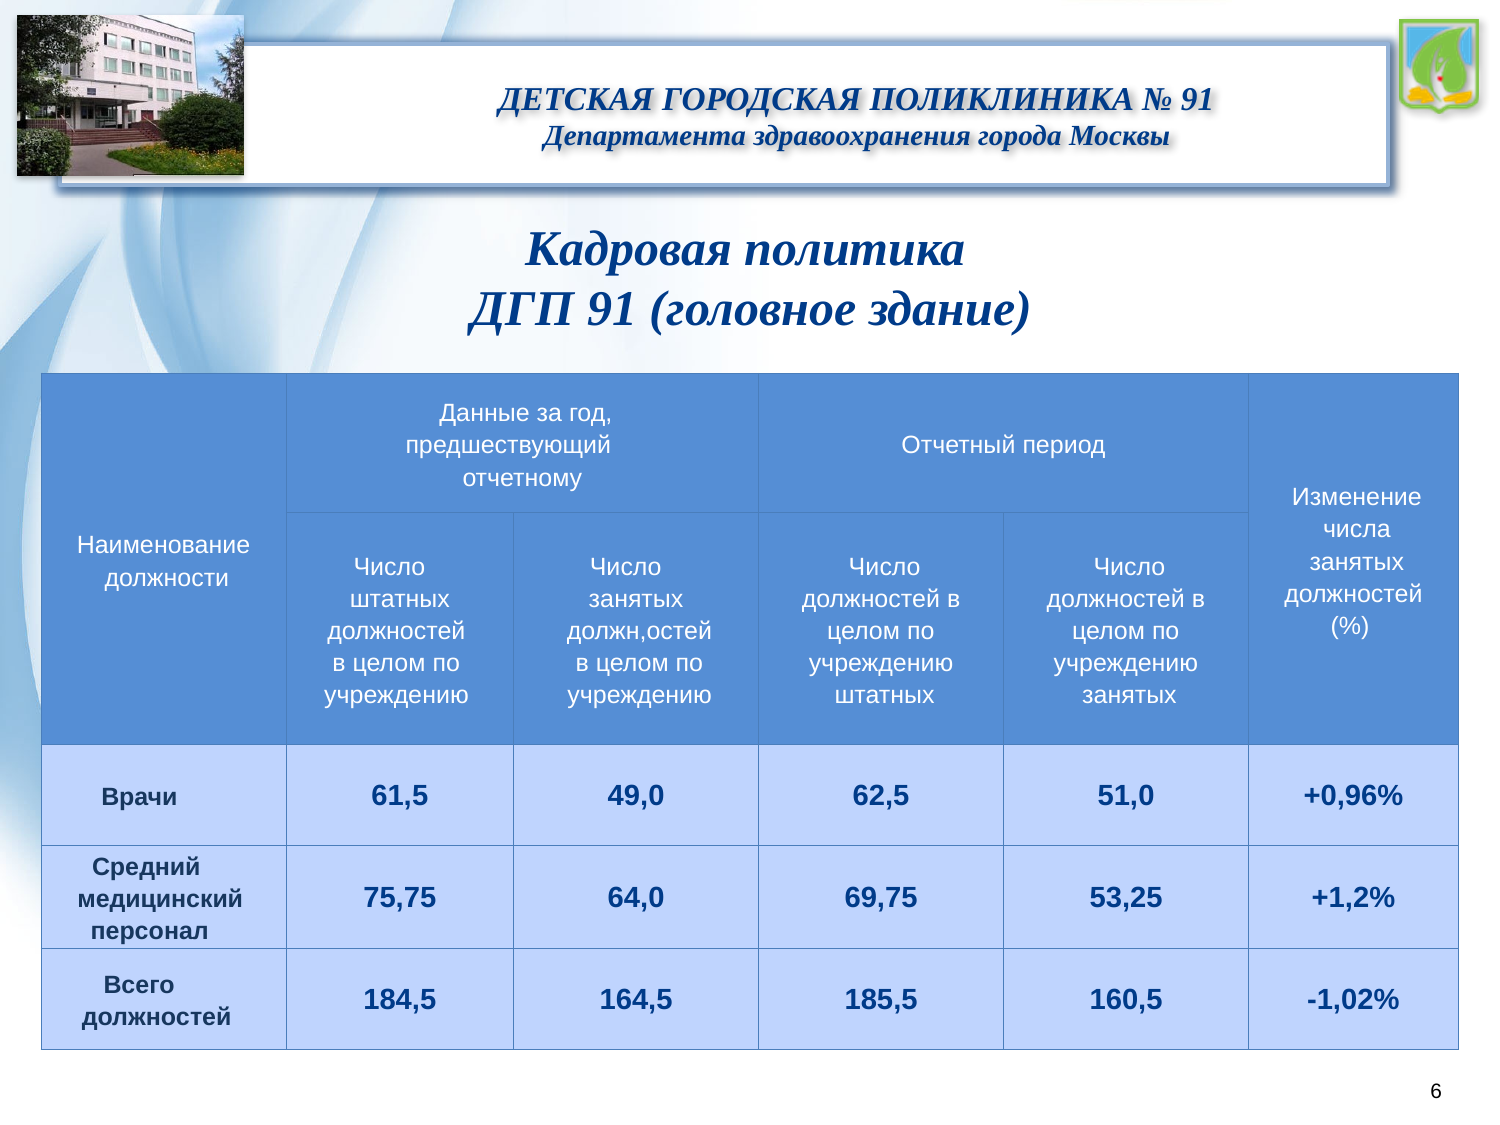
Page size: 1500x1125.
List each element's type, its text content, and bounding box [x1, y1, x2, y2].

text_box Кадровая политика ДГП 91 (головное здание) [456, 208, 1048, 343]
table_cell +1,2% [1249, 846, 1458, 948]
table_header Изменение числа занятых должностей (%) [1249, 374, 1458, 744]
table_cell 75,75 [287, 846, 513, 948]
table_cell 53,25 [1004, 846, 1248, 948]
table_cell Число занятых должн,остей в целом по учреждению [514, 513, 758, 744]
table_cell Число штатных должностей в целом по учреждению [287, 513, 513, 744]
table_cell Число должностей в целом по учреждению занятых [1004, 513, 1248, 744]
table_cell Число должностей в целом по учреждению штатных [759, 513, 1003, 744]
table_cell 164,5 [514, 949, 758, 1049]
table_cell Всего должностей [42, 949, 286, 1049]
table_cell 64,0 [514, 846, 758, 948]
table_cell 185,5 [759, 949, 1003, 1049]
table_cell Врачи [42, 745, 286, 845]
table_cell 51,0 [1004, 745, 1248, 845]
table_cell 184,5 [287, 949, 513, 1049]
table_cell 61,5 [287, 745, 513, 845]
table_cell 160,5 [1004, 949, 1248, 1049]
table_header Наименование должности [42, 374, 286, 744]
table_cell -1,02% [1249, 949, 1458, 1049]
table_header Отчетный период [759, 374, 1248, 512]
table_cell Средний медицинский персонал [42, 846, 286, 948]
table_cell 62,5 [759, 745, 1003, 845]
table_header Данные за год, предшествующий отчетному [287, 374, 758, 512]
table_cell +0,96% [1249, 745, 1458, 845]
table_cell 69,75 [759, 846, 1003, 948]
picture [0, 0, 1500, 1125]
table_cell 49,0 [514, 745, 758, 845]
